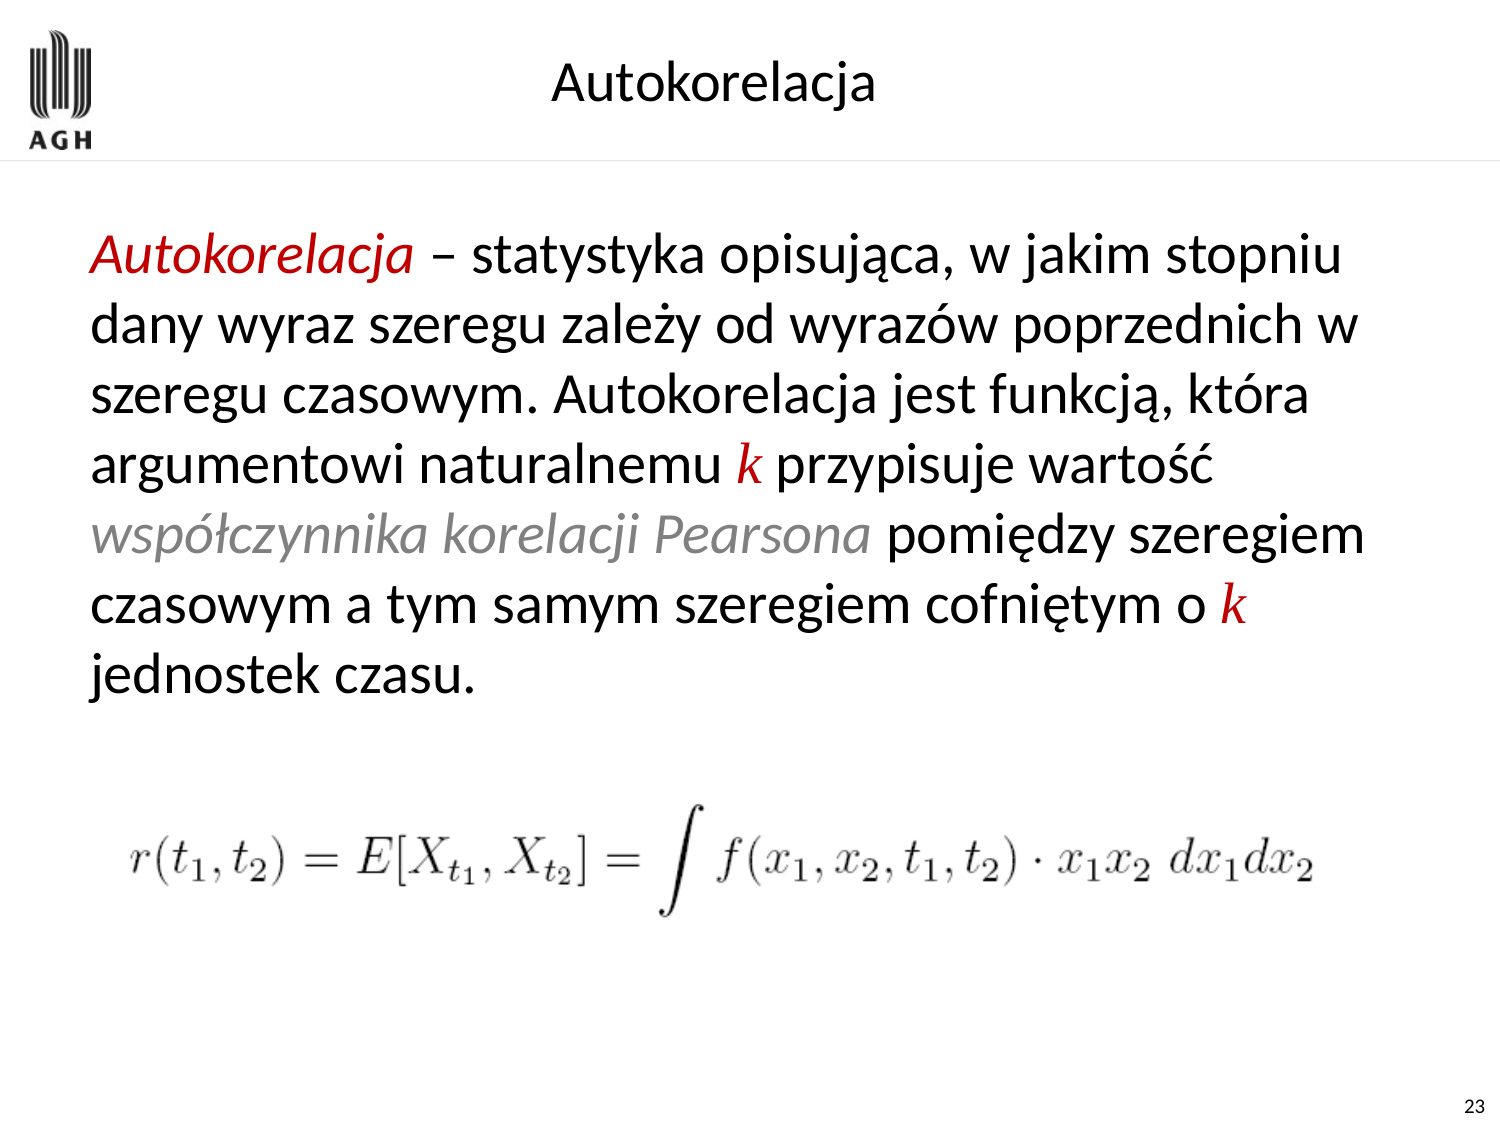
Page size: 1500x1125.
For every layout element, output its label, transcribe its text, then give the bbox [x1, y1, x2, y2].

picture [29, 30, 91, 150]
list Autokorelacja – statystyka opisująca, w jakim stopniu dany wyraz szeregu zależy od wyrazów poprzednich w szeregu czasowym. Autokorelacja jest funkcją, która argumentowi naturalnemu k przypisuje wartość współczynnika korelacji Pearsona pomiędzy szeregiem czasowym a tym samym szeregiem cofniętym o k jednostek czasu. [74, 207, 1426, 1048]
picture [99, 798, 1347, 928]
title Autokorelacja [147, 30, 1282, 126]
